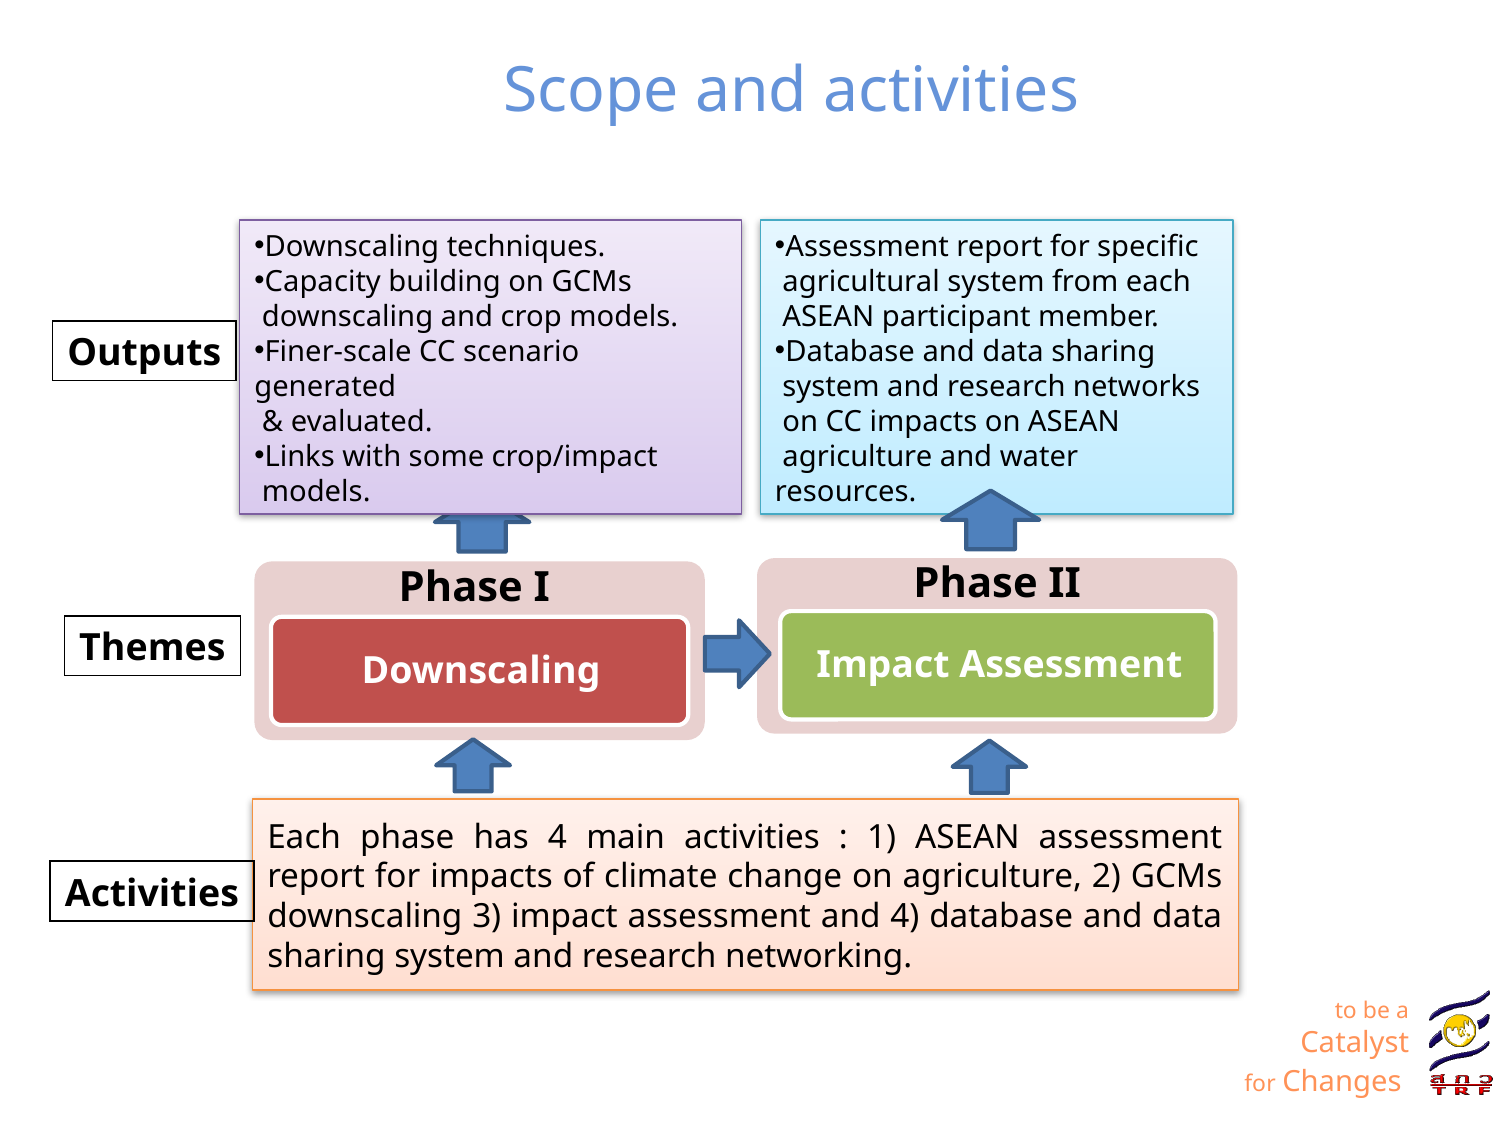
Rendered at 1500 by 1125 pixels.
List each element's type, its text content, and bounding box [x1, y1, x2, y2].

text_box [239, 219, 1255, 991]
text_box Activities [50, 861, 234, 921]
text_box to be a Catalyst for Changes [1088, 1009, 1420, 1106]
picture [1423, 987, 1500, 1101]
title Scope and activities [120, 0, 1463, 173]
text_box Outputs [52, 320, 234, 381]
text_box Themes [64, 615, 234, 676]
